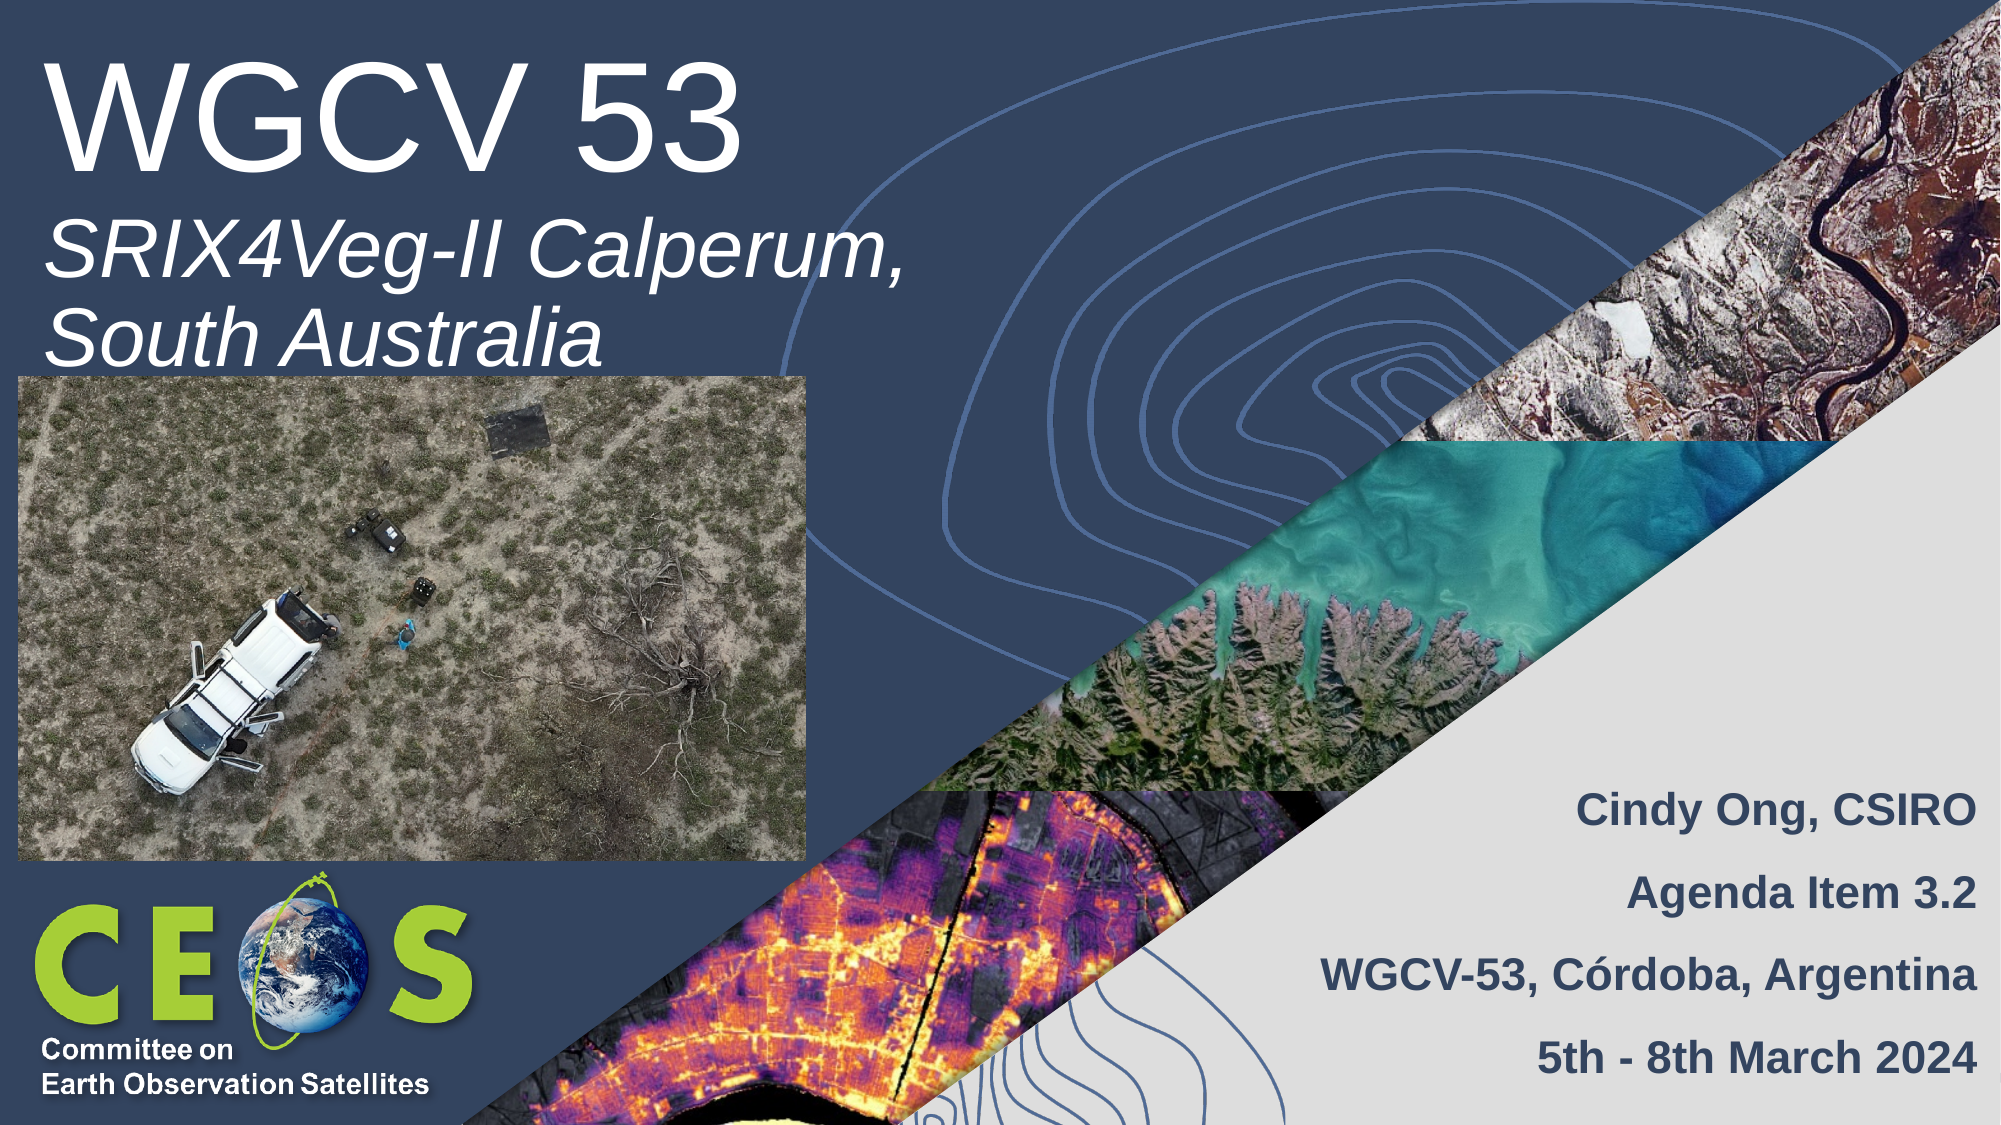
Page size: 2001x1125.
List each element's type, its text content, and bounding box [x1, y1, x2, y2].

title WGCV 53 SRIX4Veg-II Calperum, South Australia [28, 28, 1039, 681]
text_box Cindy Ong, CSIRO Agenda Item 3.2 WGCV-53, Córdoba, Argentina 5th - 8th March 2024 [1184, 697, 1978, 1125]
picture [18, 0, 2001, 1125]
